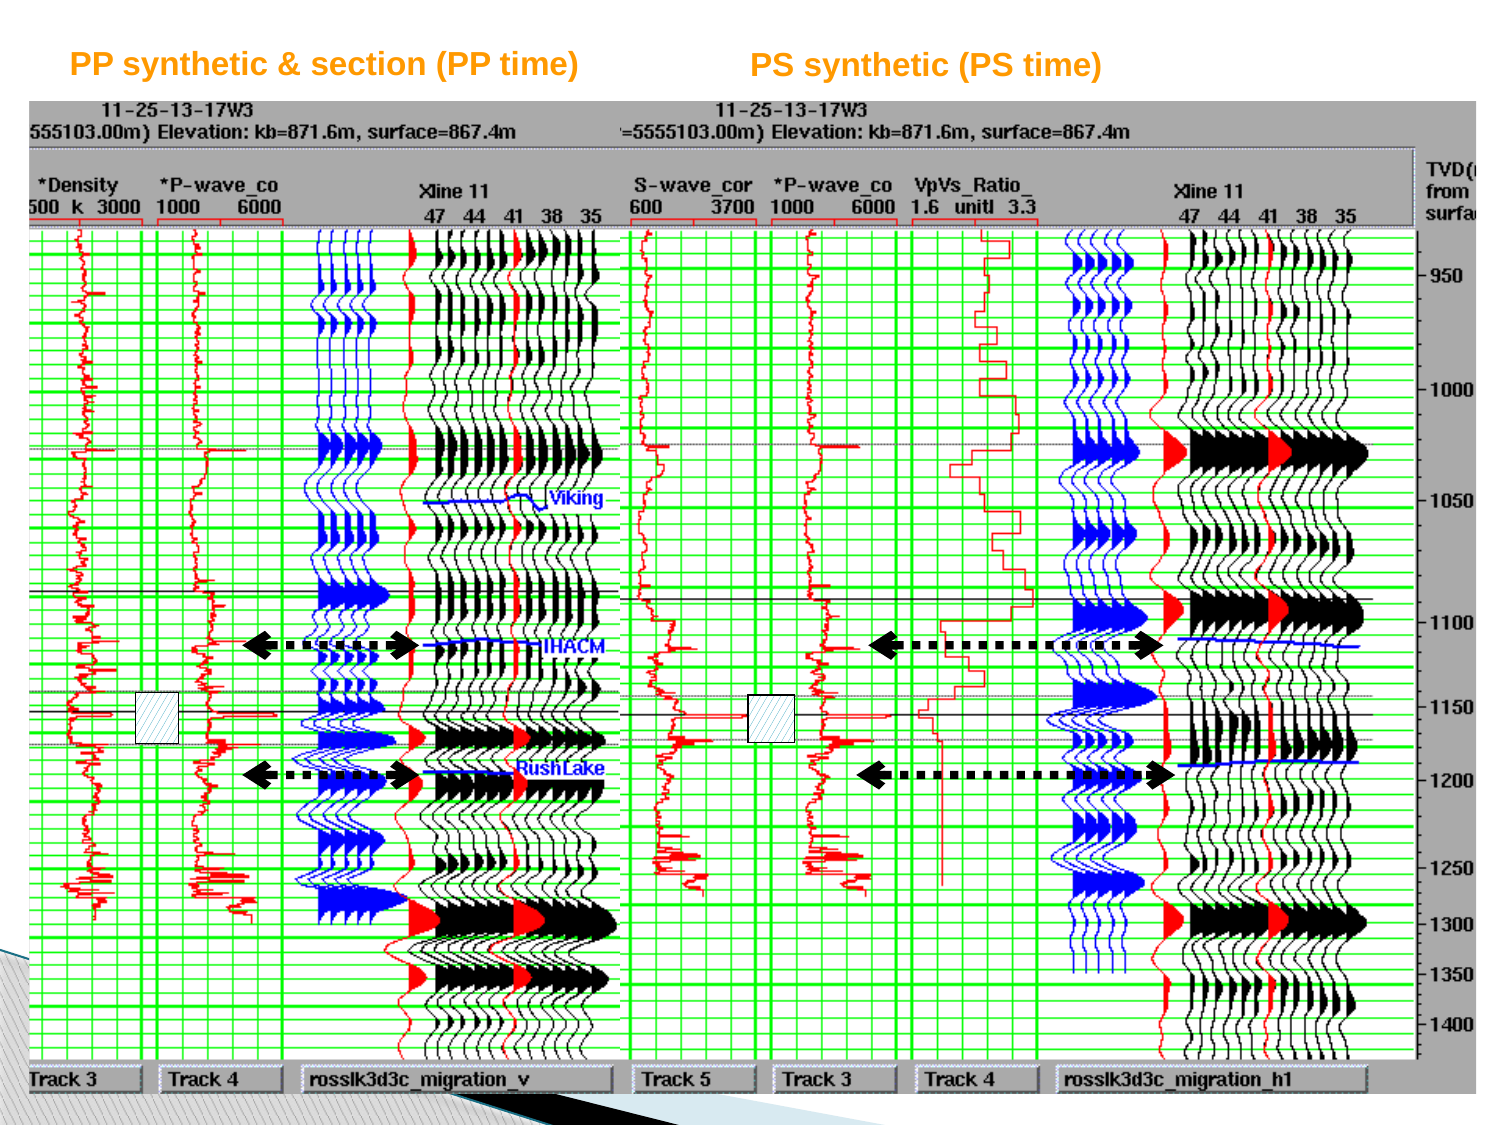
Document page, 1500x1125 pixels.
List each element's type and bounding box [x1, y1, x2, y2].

text_box [29, 42, 1477, 1095]
text_box [241, 644, 420, 776]
picture [29, 101, 621, 1095]
text_box [855, 644, 1176, 776]
